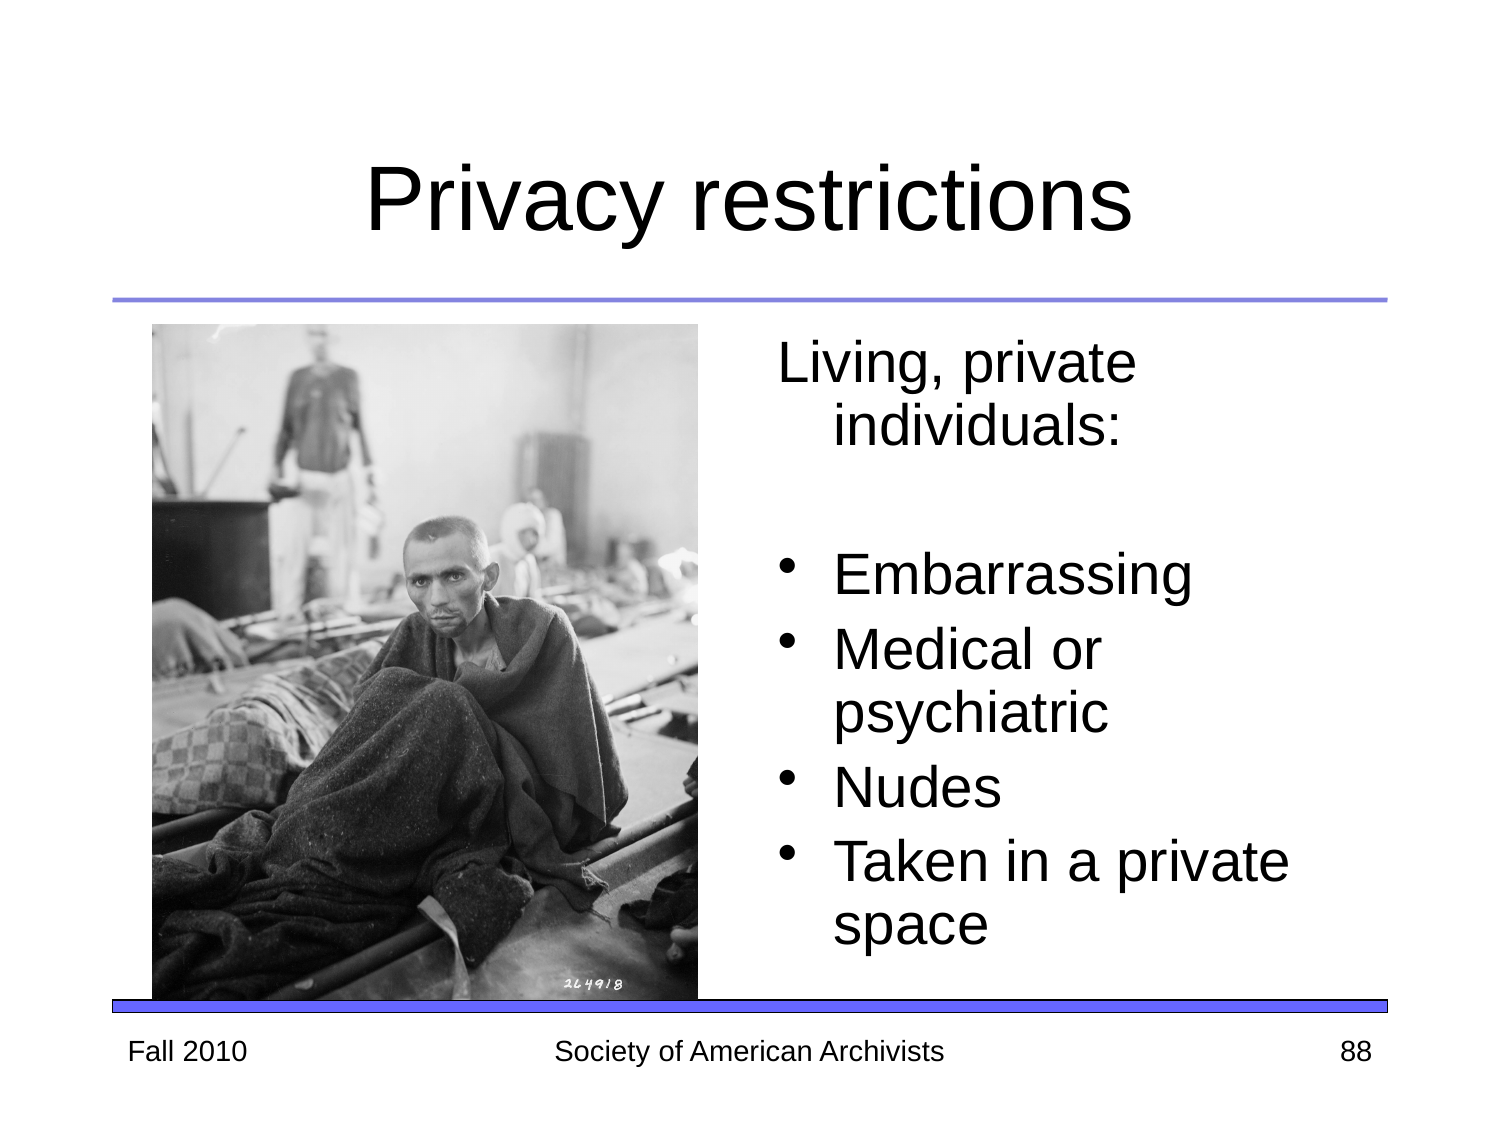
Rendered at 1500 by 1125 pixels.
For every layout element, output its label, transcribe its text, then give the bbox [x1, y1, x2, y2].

slide_number Fall 2010 [112, 1024, 426, 1101]
slide_number 88 [1074, 1024, 1388, 1101]
list Living, private individuals: Embarrassing Medical or psychiatric Nudes Taken in a private space [762, 324, 1388, 1001]
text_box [152, 324, 698, 1001]
title Privacy restrictions [112, 99, 1388, 288]
footer Society of American Archivists [512, 1024, 988, 1101]
